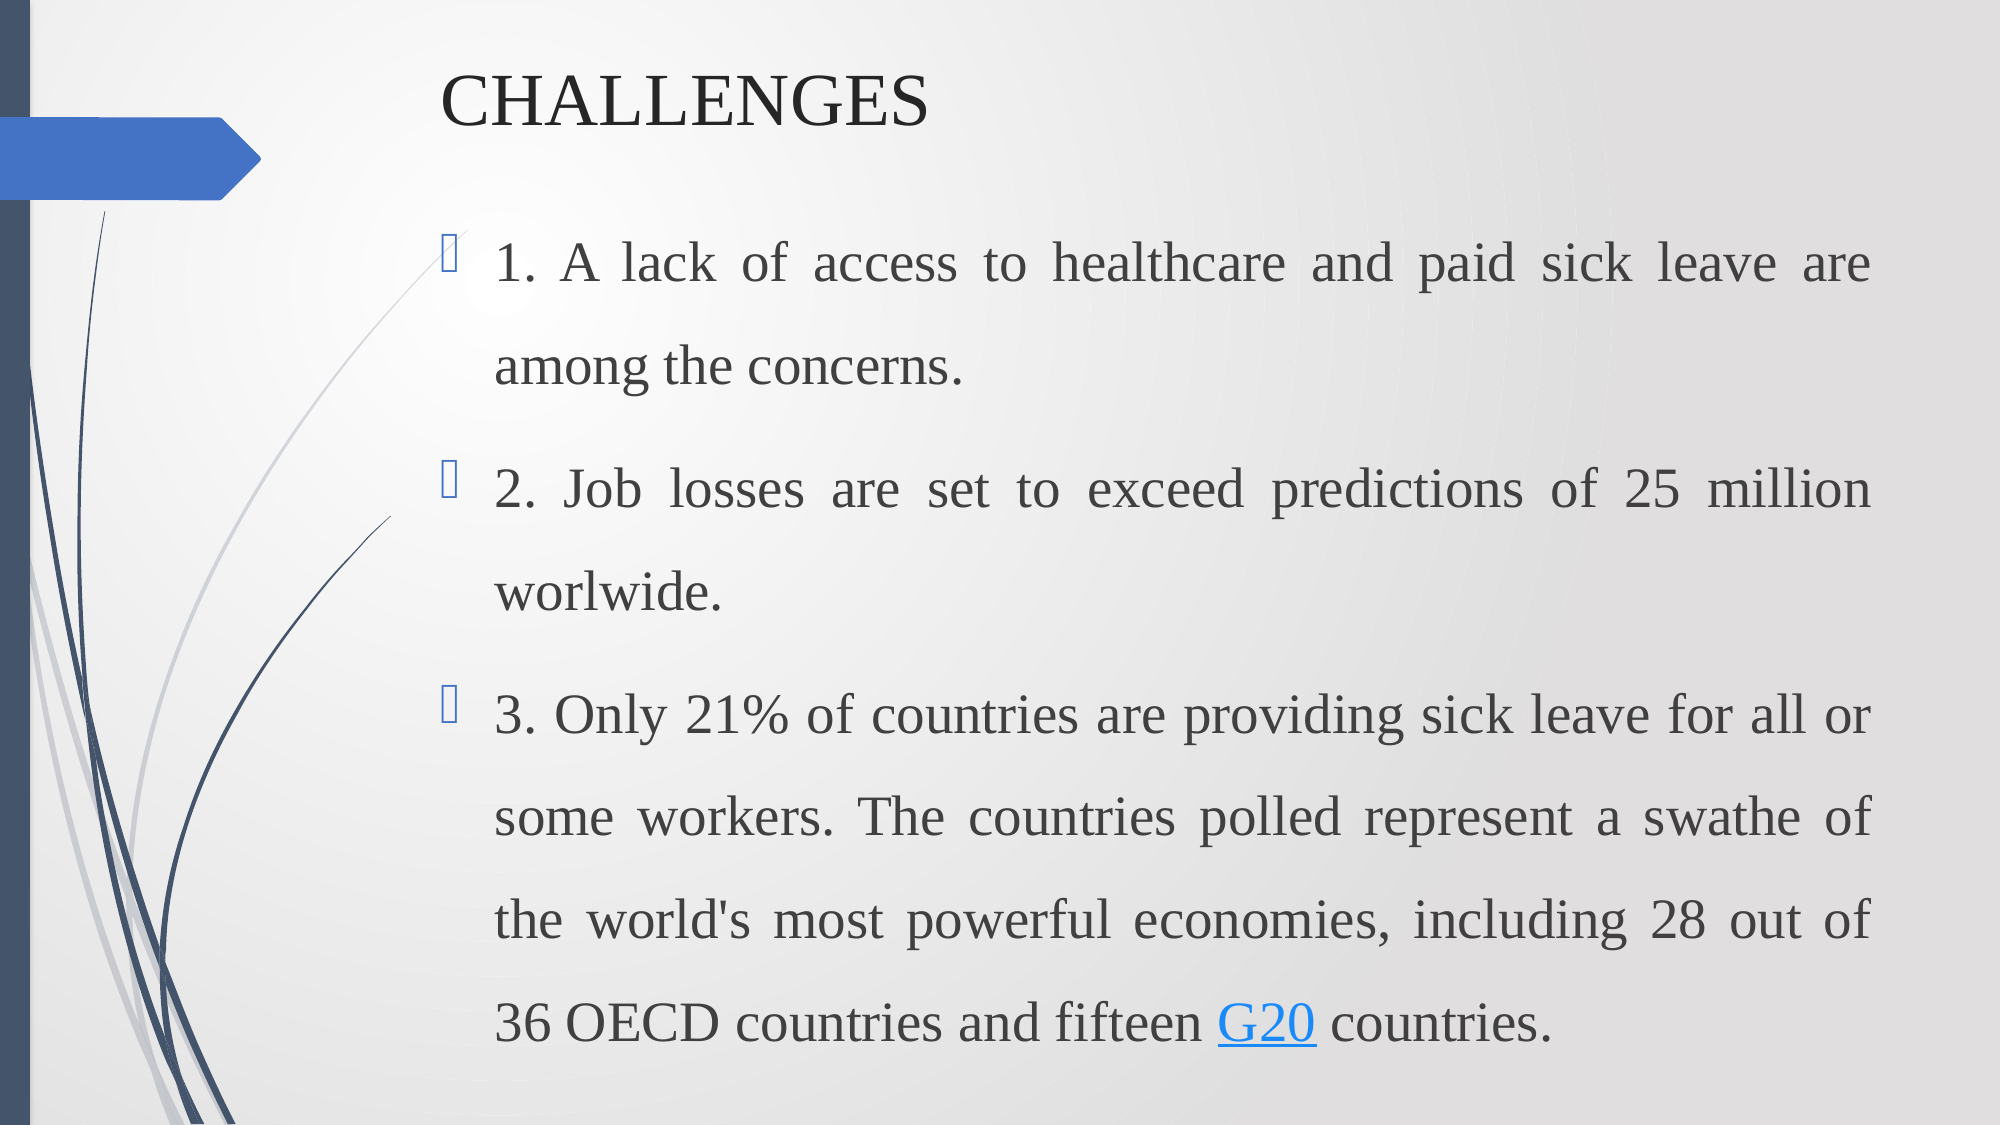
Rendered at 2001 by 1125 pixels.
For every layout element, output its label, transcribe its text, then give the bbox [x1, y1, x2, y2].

list 1. A lack of access to healthcare and paid sick leave are among the concerns. 2. Job losses are set to exceed predictions of 25 million worlwide. 3. Only 21% of countries are providing sick leave for all or some workers. The countries polled represent a swathe of the world's most powerful economies, including 28 out of 36 OECD countries and fifteen G20 countries. [424, 183, 1888, 1069]
title CHALLENGES [425, 43, 1888, 156]
